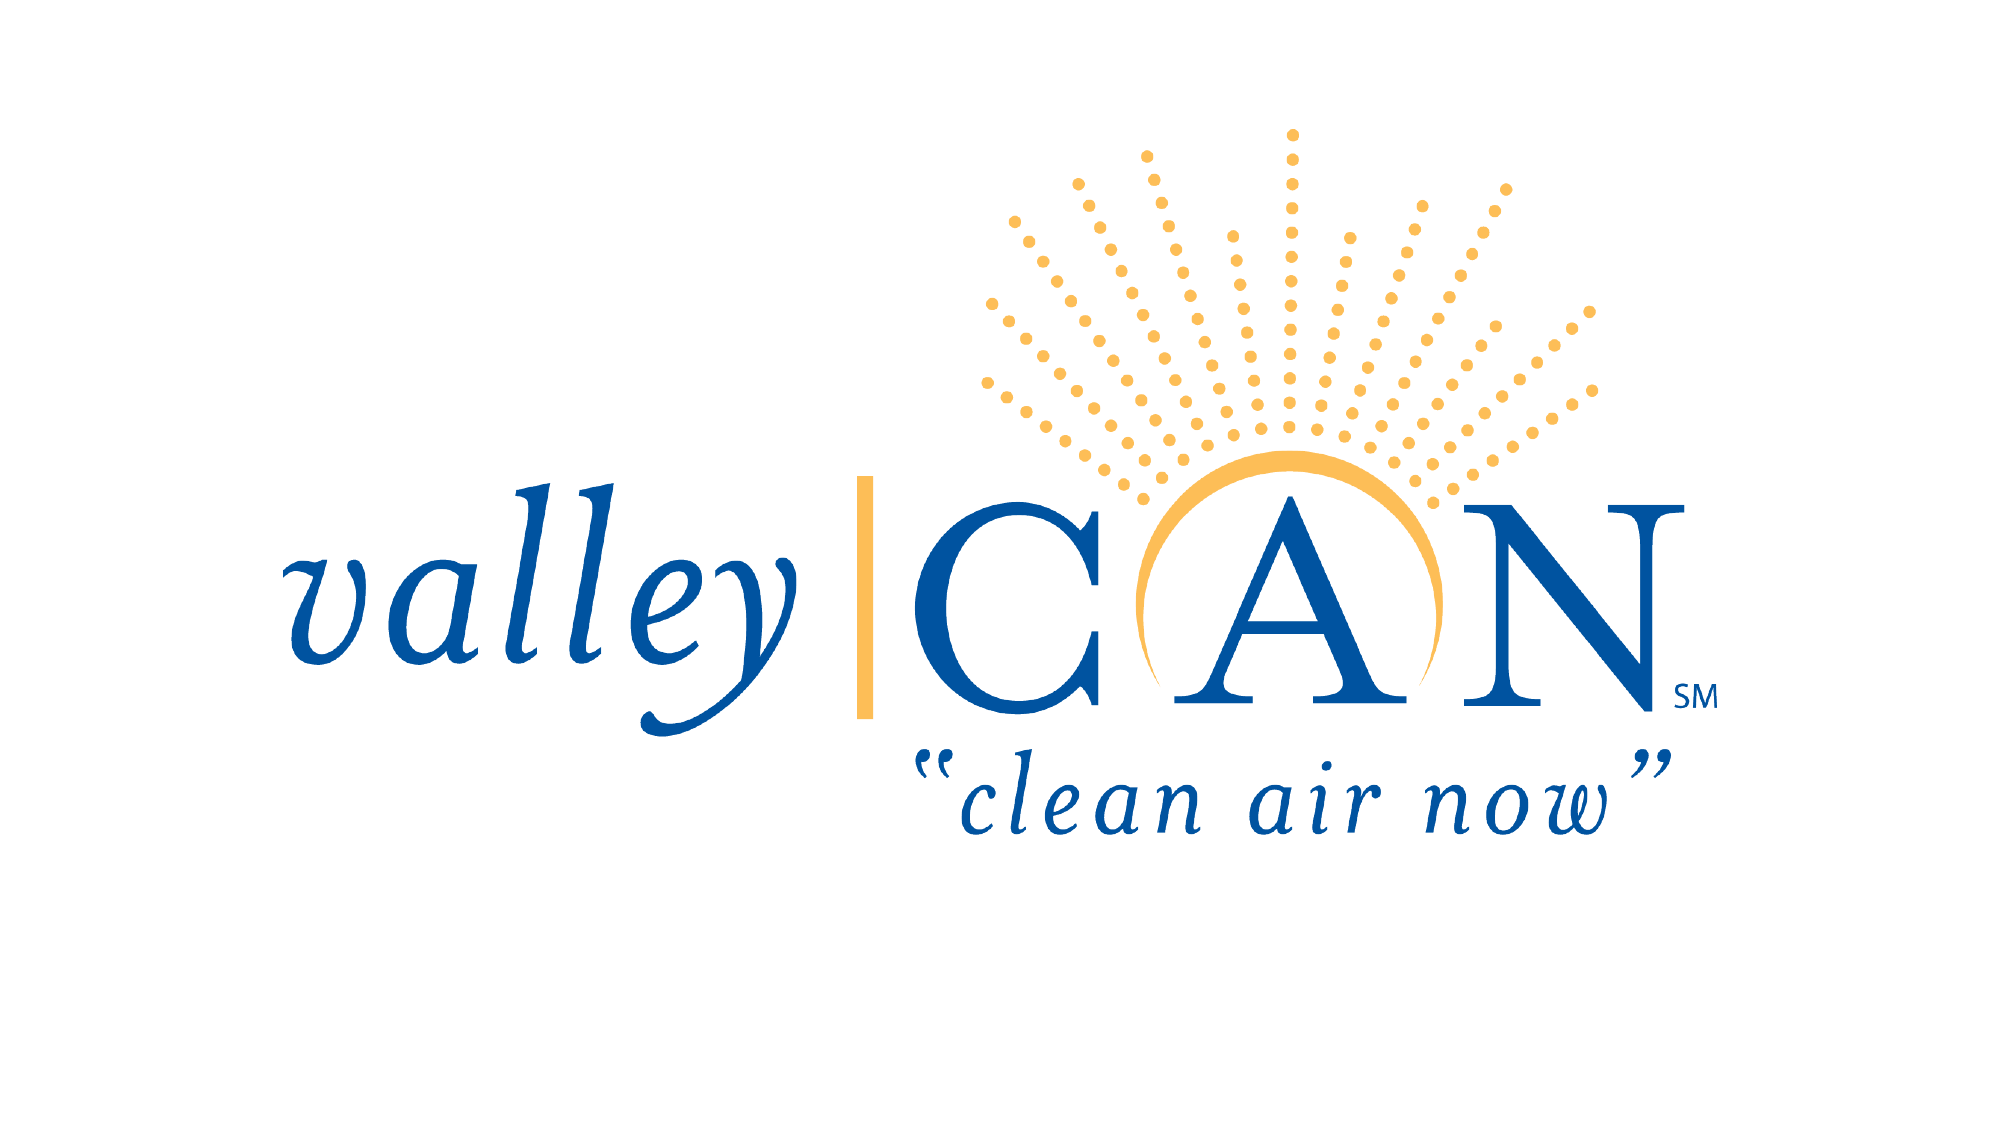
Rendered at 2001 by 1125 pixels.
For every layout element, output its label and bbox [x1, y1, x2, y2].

picture [283, 129, 1717, 835]
